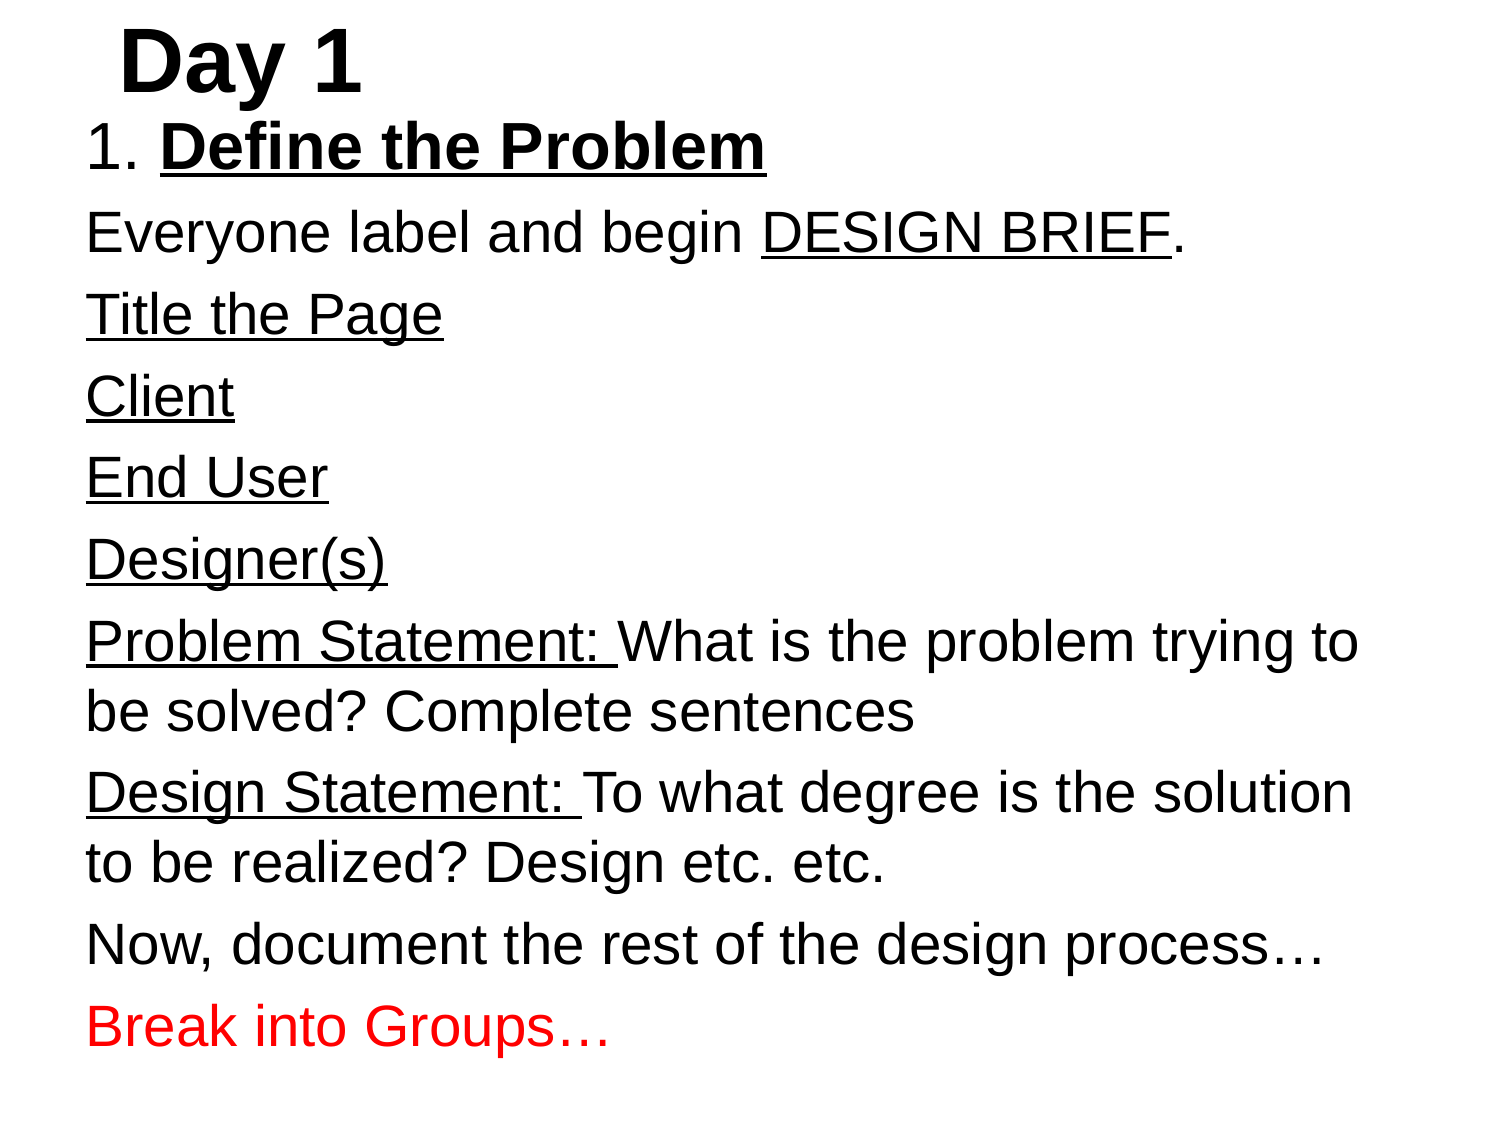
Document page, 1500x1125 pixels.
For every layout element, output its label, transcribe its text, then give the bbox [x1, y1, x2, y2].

list 1. Define the Problem Everyone label and begin DESIGN BRIEF. Title the Page Client End User Designer(s) Problem Statement: What is the problem trying to be solved? Complete sentences Design Statement: To what degree is the solution to be realized? Design etc. etc. Now, document the rest of the design process… Break into Groups… [70, 95, 1421, 888]
text_box Day 1 [103, 0, 1348, 118]
